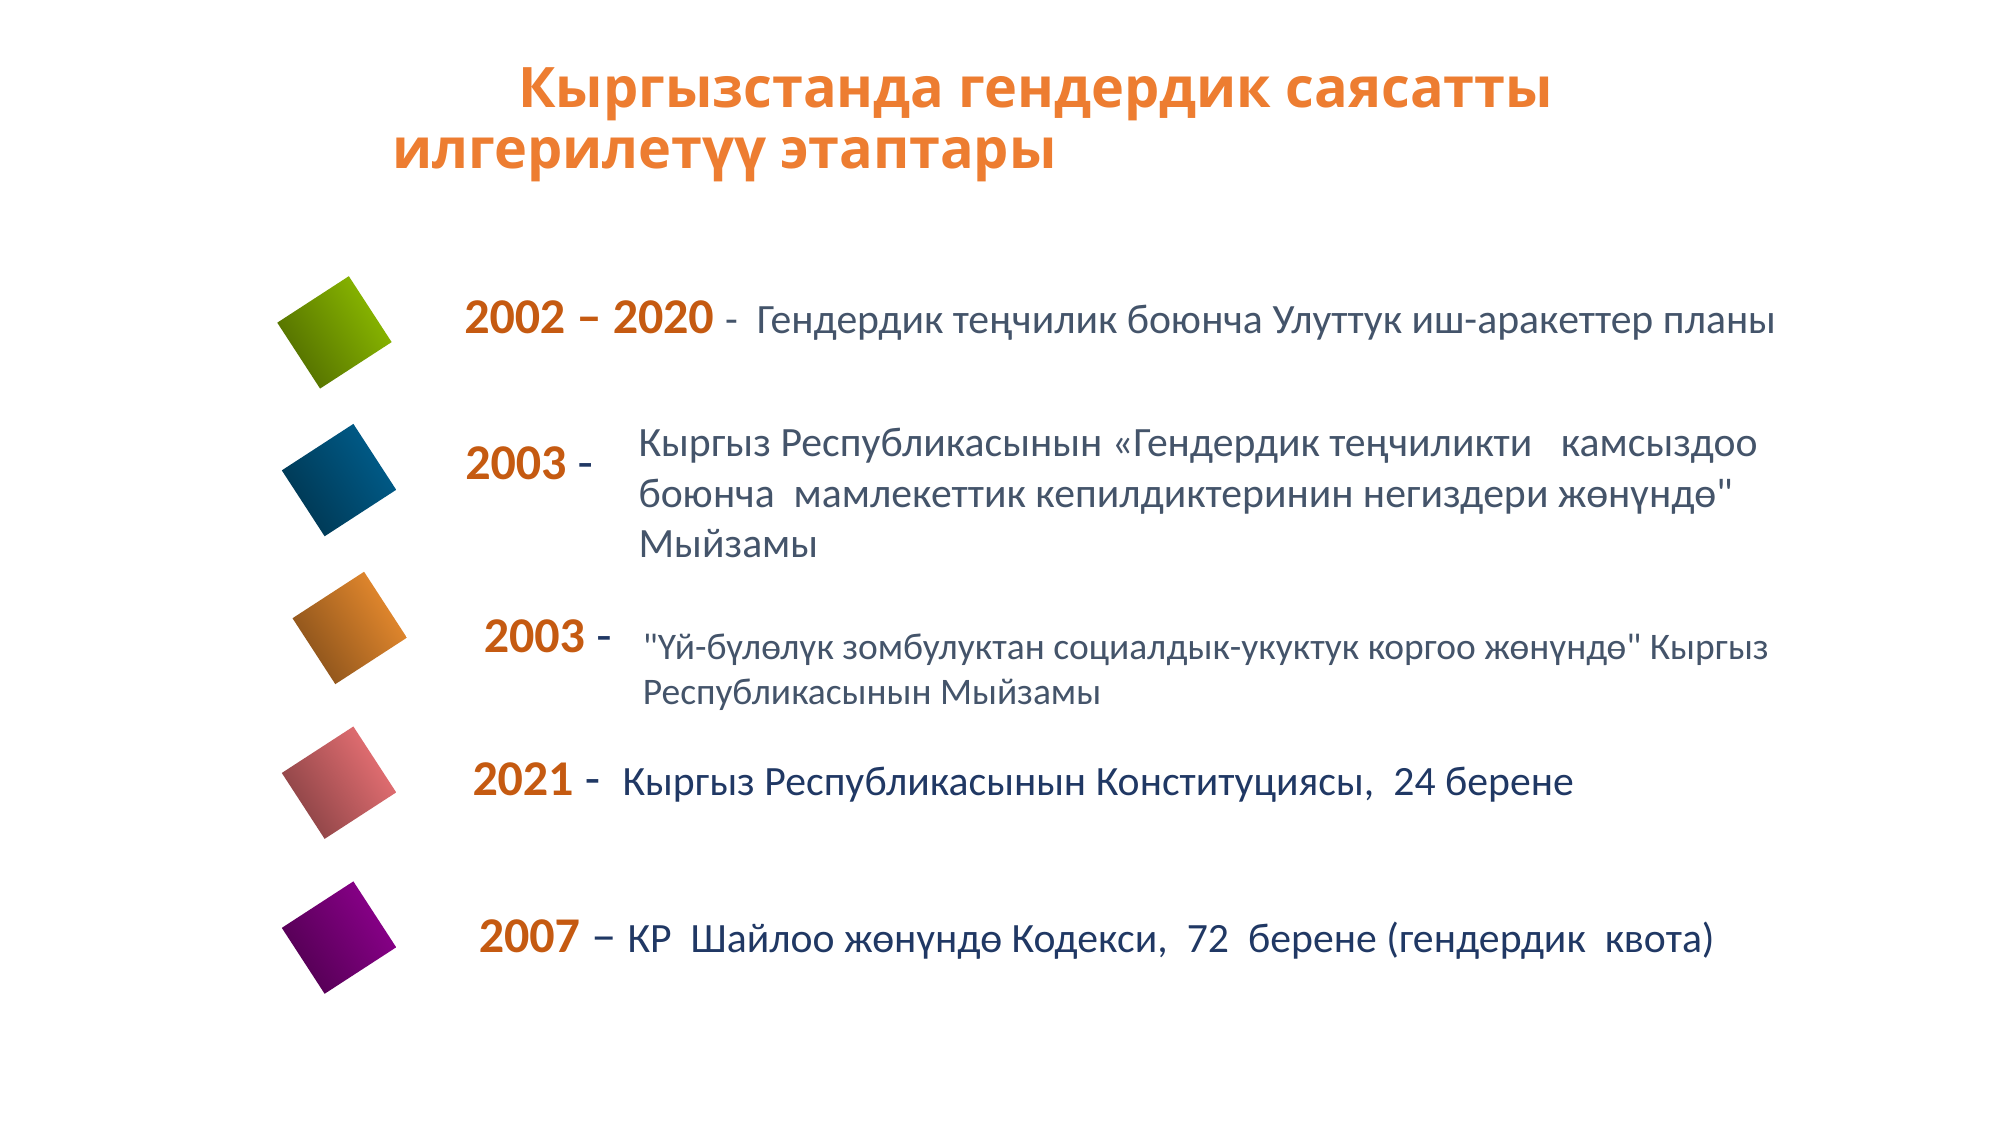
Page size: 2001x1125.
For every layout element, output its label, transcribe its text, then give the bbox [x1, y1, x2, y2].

title Кыргызстанда гендердик саясатты илгерилетүү этаптары [377, 45, 1722, 189]
text_box Кыргыз Республикасынын «Гендердик теңчиликти камсыздоо боюнча мамлекеттик кепилдиктеринин негиздери жөнүндө" Мыйзамы [623, 407, 1845, 573]
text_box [306, 583, 635, 672]
text_box 2002 – 2020 - Гендердик теңчилик боюнча Улуттук иш-аракеттер планы [449, 276, 1920, 351]
text_box "Үй-бүлөлүк зомбулуктан социалдык-укуктук коргоо жөнүндө" Кыргыз Республикасынын Мыйзамы [628, 614, 1812, 720]
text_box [291, 293, 378, 373]
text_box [296, 724, 1590, 823]
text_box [296, 440, 624, 521]
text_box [296, 861, 1737, 977]
